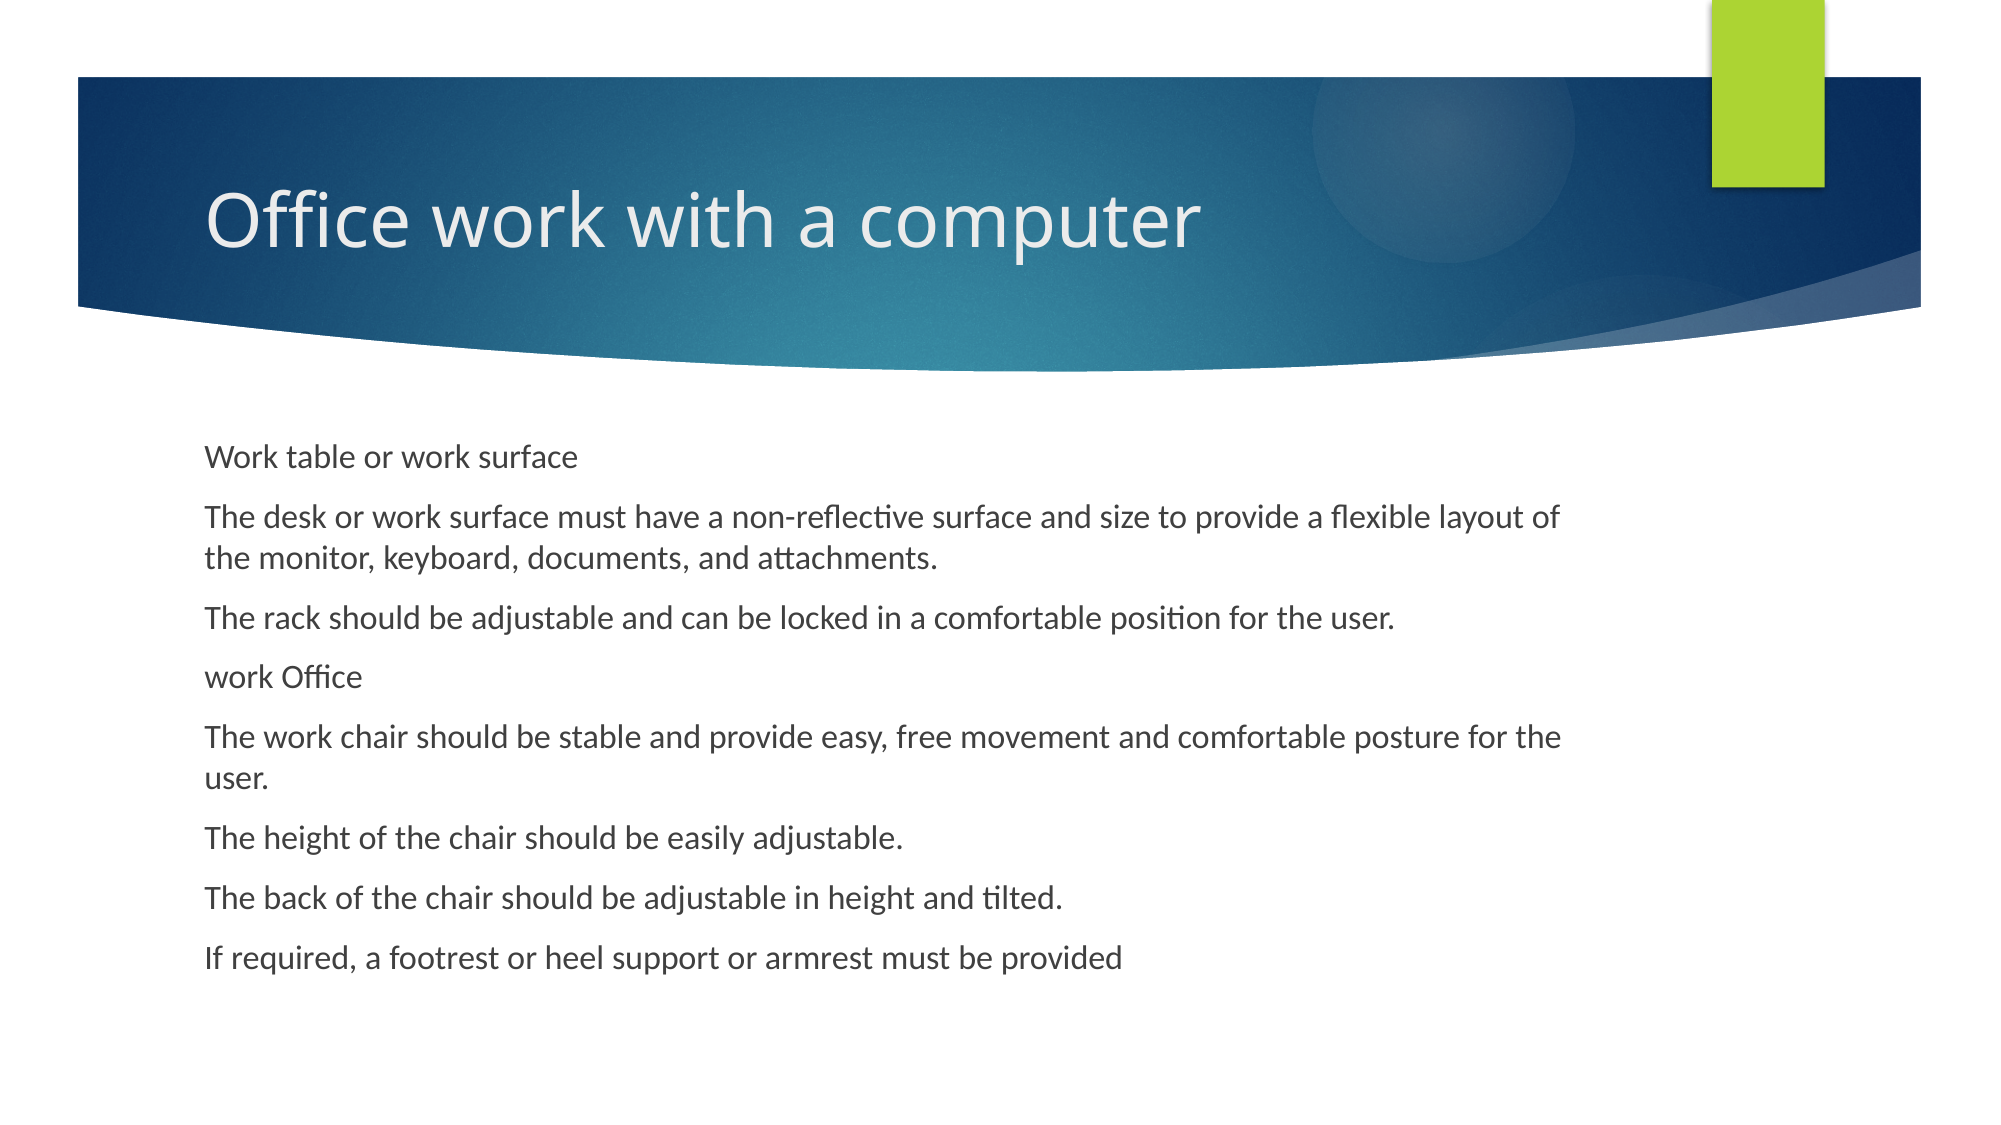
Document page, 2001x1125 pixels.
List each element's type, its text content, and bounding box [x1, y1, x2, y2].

list Work table or work surface The desk or work surface must have a non-reflective surface and size to provide a flexible layout of the monitor, keyboard, documents, and attachments. The rack should be adjustable and can be locked in a comfortable position for the user. work Office The work chair should be stable and provide easy, free movement and comfortable posture for the user. The height of the chair should be easily adjustable. The back of the chair should be adjustable in height and tilted. If required, a footrest or heel support or armrest must be provided [189, 427, 1627, 988]
title Office work with a computer [189, 159, 1627, 276]
